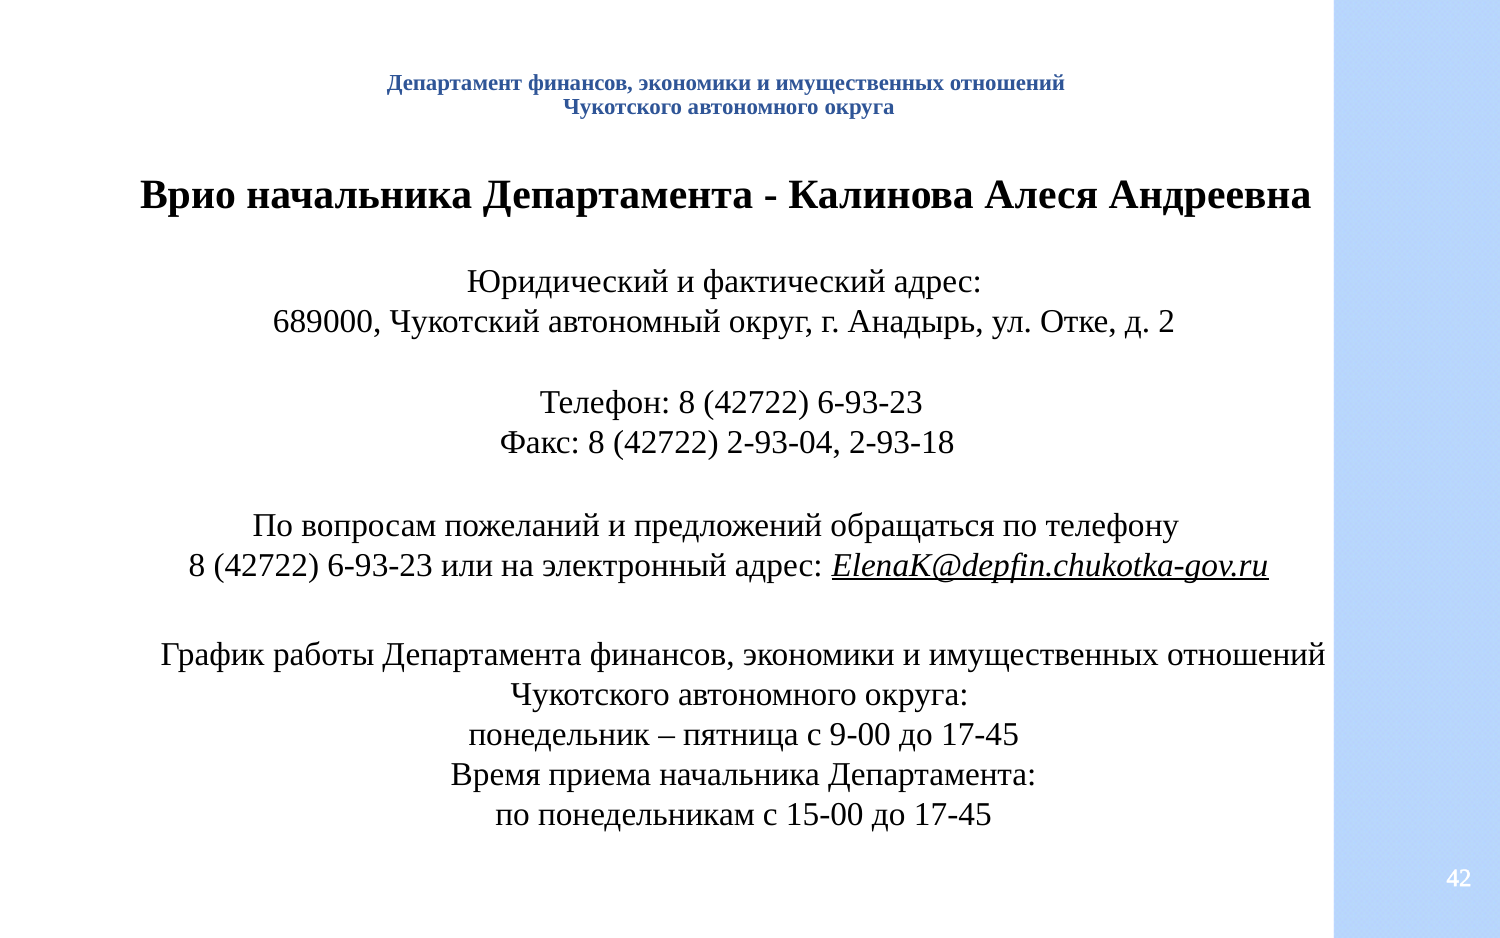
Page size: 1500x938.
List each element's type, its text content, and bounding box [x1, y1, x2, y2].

title Департамент финансов, экономики и имущественных отношений Чукотского автономного округа [81, 62, 1376, 159]
text_box По вопросам пожеланий и предложений обращаться по телефону 8 (42722) 6-93-23 или на электронный адрес: ElenaK@depfin.chukotka-gov.ru [155, 495, 1302, 590]
text_box Врио начальника Департамента - Калинова Алеся Андреевна [51, 159, 1412, 225]
text_box 42 [1149, 851, 1487, 901]
text_box Юридический и фактический адрес: 689000, Чукотский автономный округ, г. Анадырь, ул. Отке, д. 2 [0, 251, 1458, 347]
picture [0, 0, 1500, 938]
text_box График работы Департамента финансов, экономики и имущественных отношений Чукотского автономного округа: понедельник – пятница с 9-00 до 17-45 Время приема начальника Департамента: по понедельникам с 15-00 до 17-45 [76, 624, 1412, 840]
text_box Телефон: 8 (42722) 6-93-23 Факс: 8 (42722) 2-93-04, 2-93-18 [484, 373, 979, 468]
